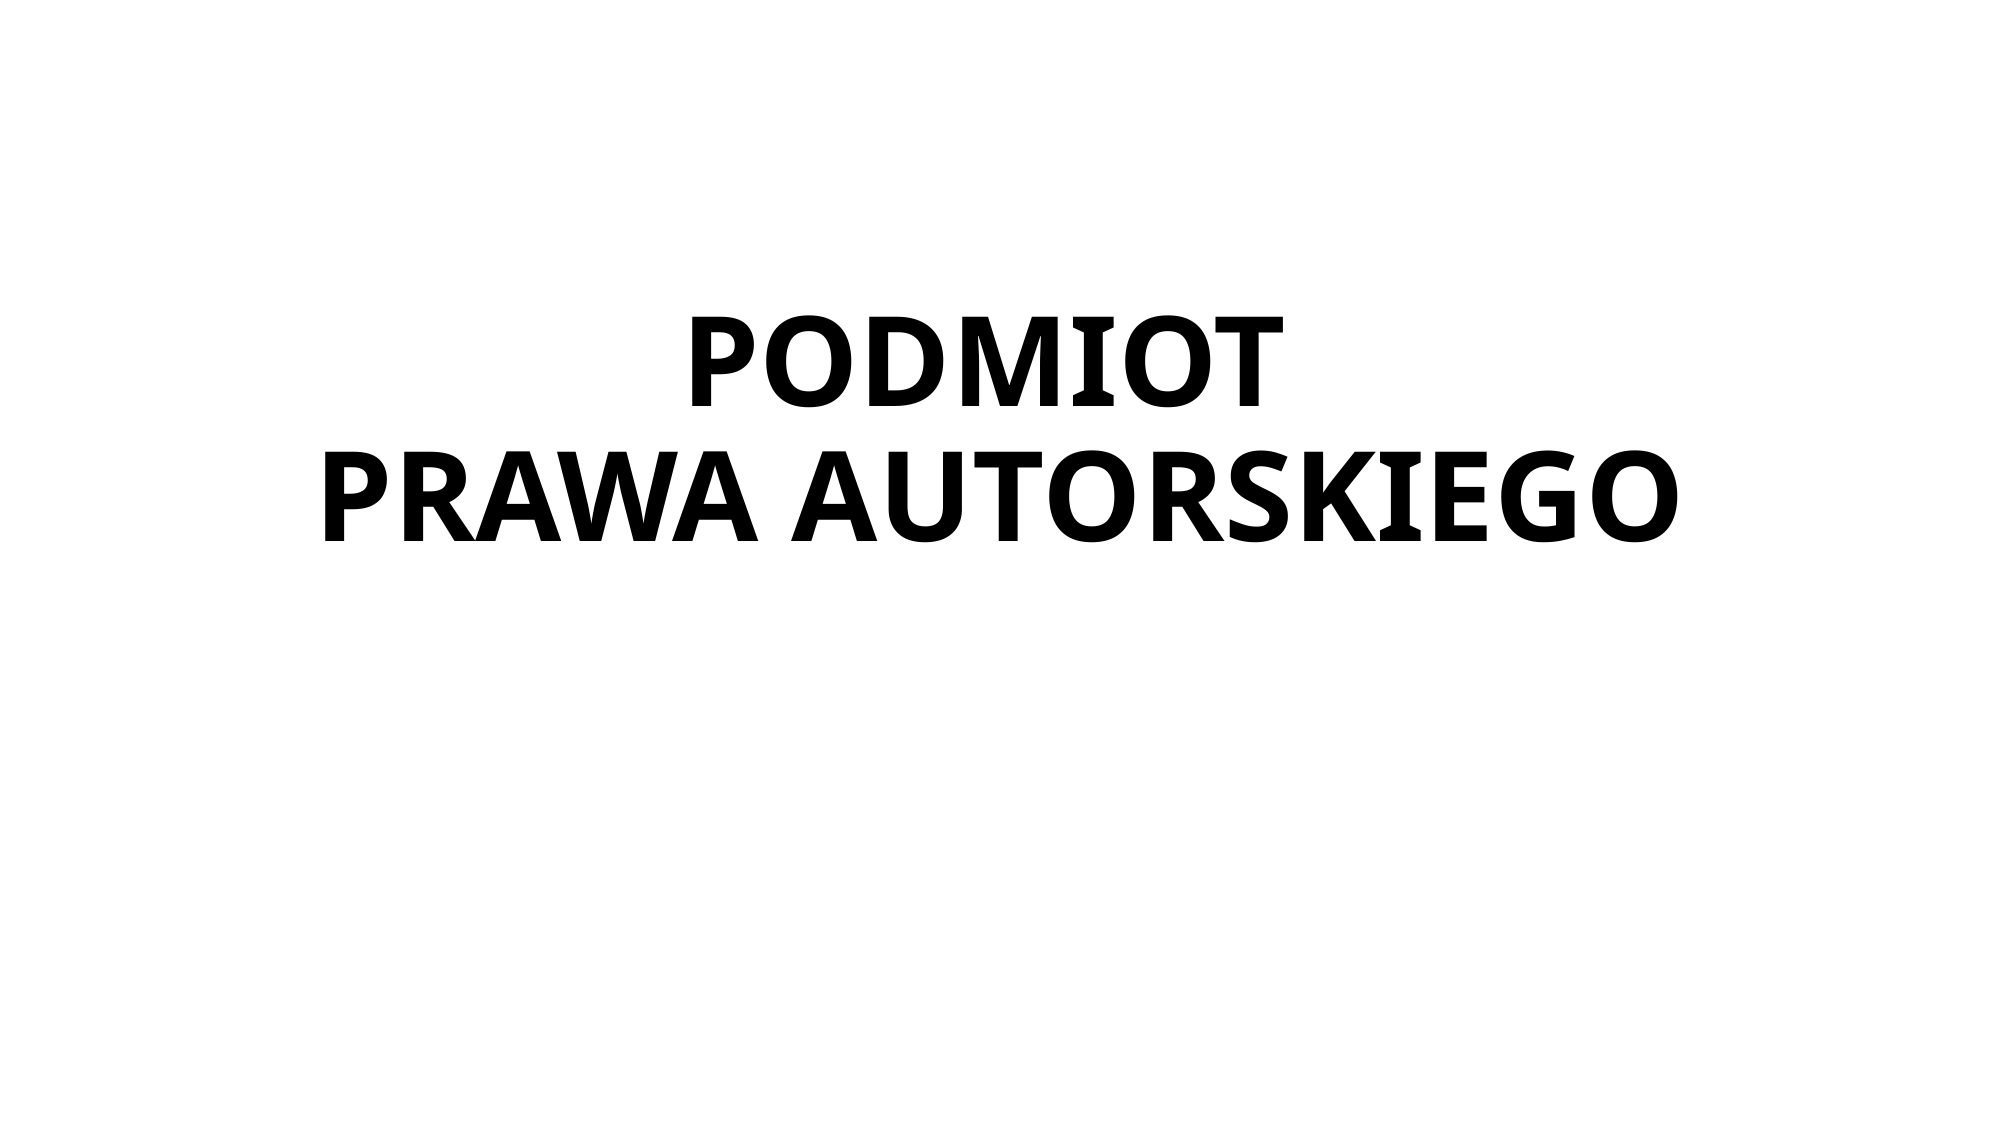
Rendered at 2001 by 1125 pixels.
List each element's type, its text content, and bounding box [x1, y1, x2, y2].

title PODMIOT PRAWA AUTORSKIEGO [249, 184, 1750, 576]
